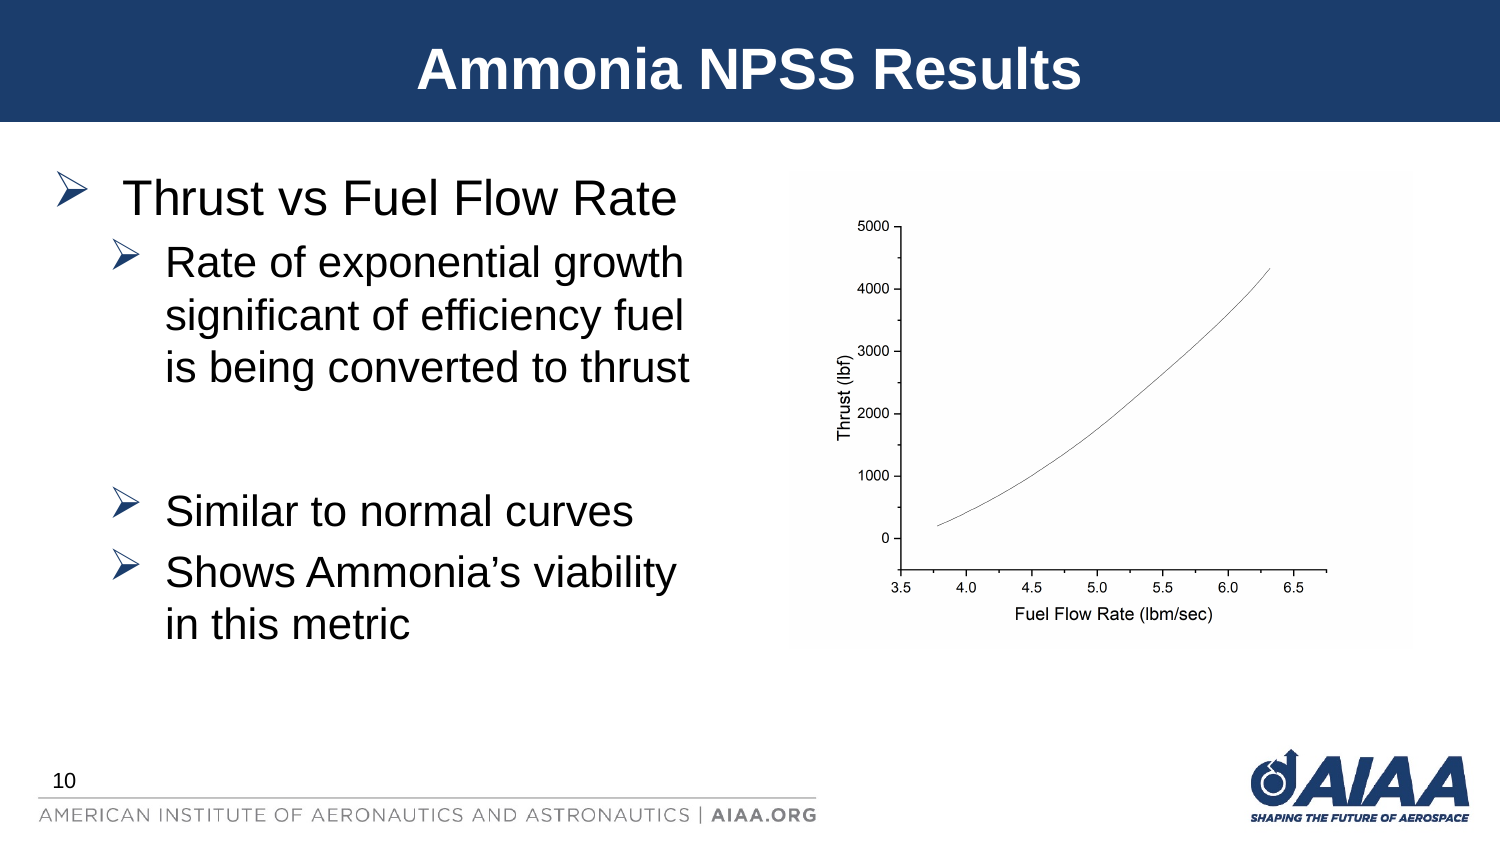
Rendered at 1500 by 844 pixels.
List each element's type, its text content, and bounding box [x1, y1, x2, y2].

slide_number 10 [37, 759, 188, 788]
title Ammonia NPSS Results [37, 23, 1463, 109]
picture [0, 122, 1500, 844]
list Thrust vs Fuel Flow Rate Rate of exponential growth significant of efficiency fuel is being converted to thrust Similar to normal curves Shows Ammonia’s viability in this metric [37, 157, 711, 710]
